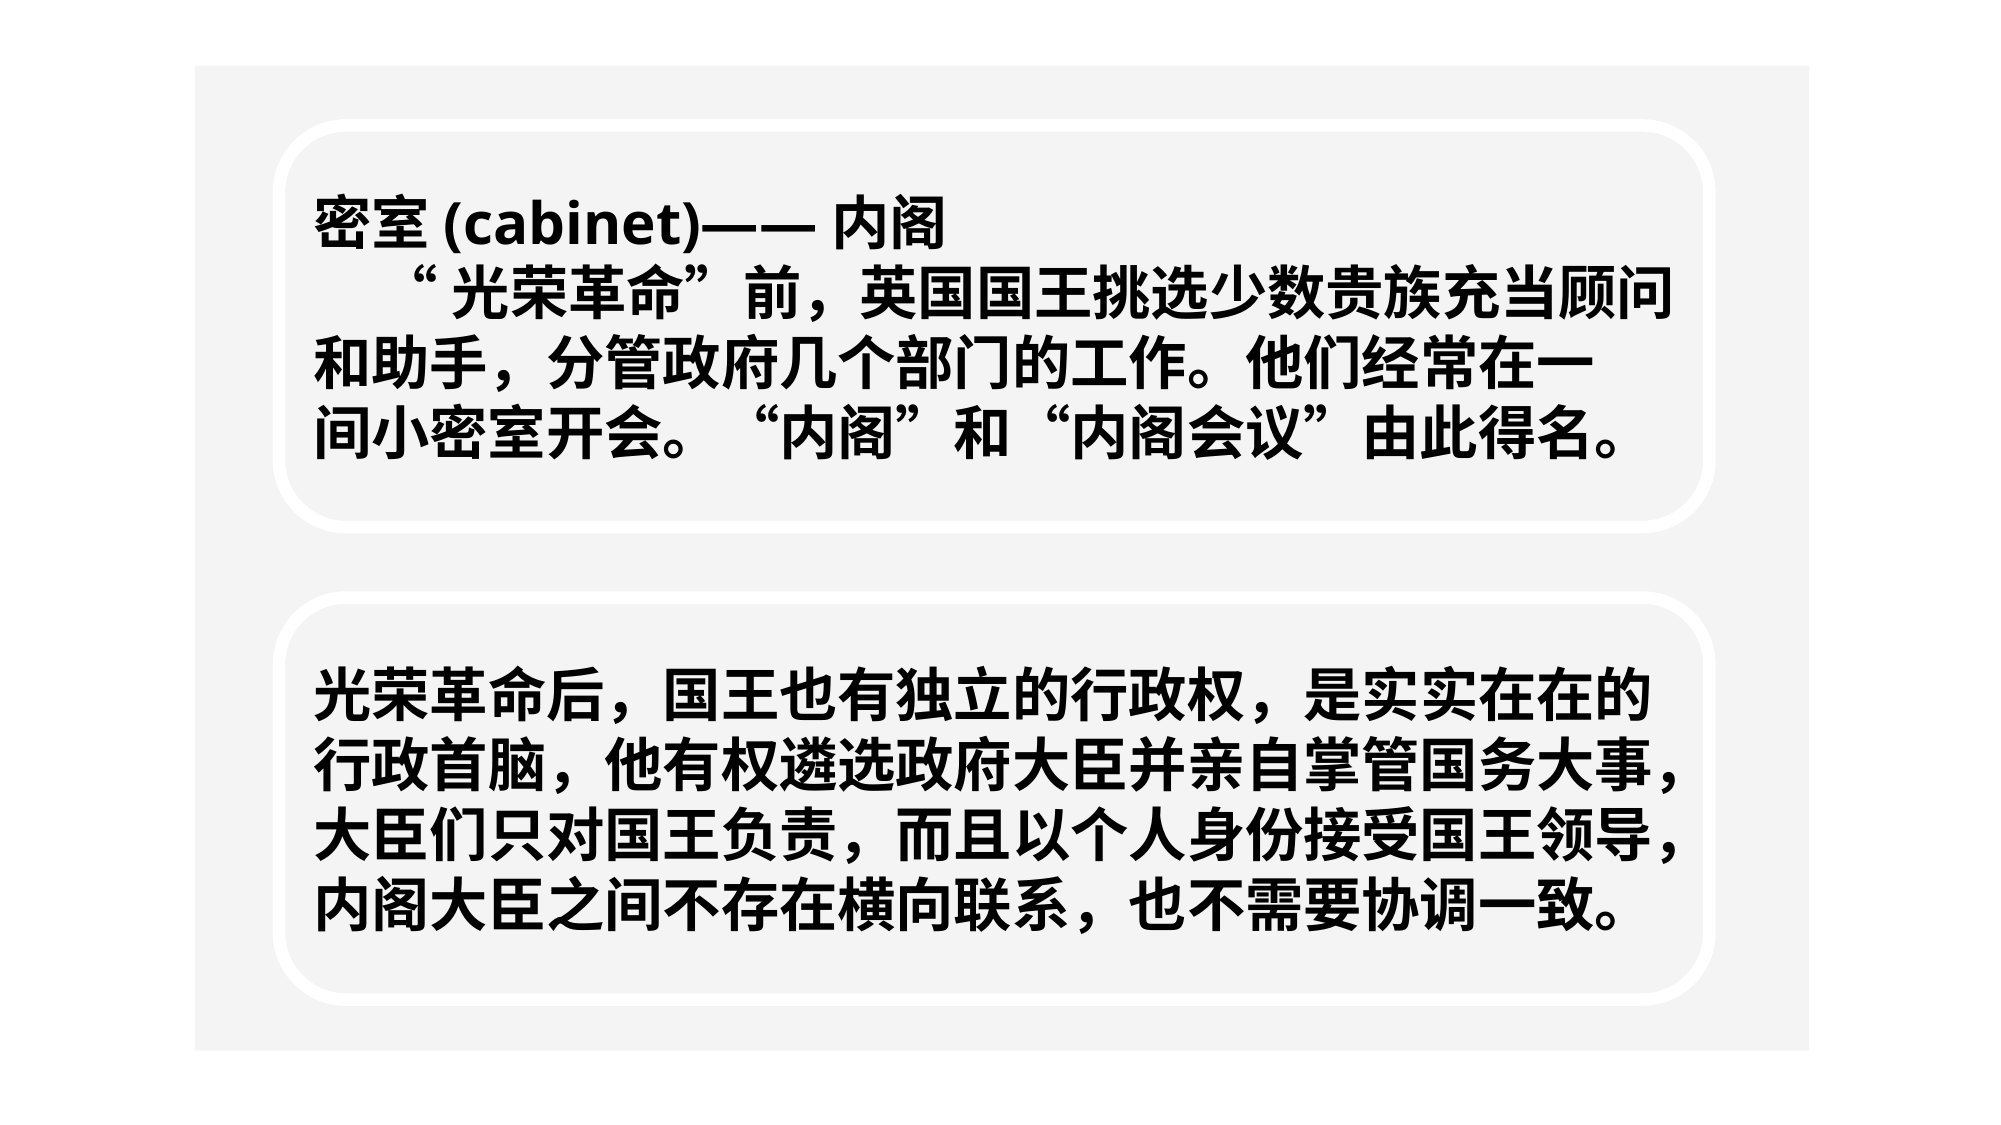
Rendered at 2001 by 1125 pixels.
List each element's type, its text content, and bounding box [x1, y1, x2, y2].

text_box 密室(cabinet)——内阁 “光荣革命”前，英国国王挑选少数贵族充当顾问 和助手，分管政府几个部门的工作。他们经常在一 间小密室开会。“内阁”和“内阁会议”由此得名。 [278, 125, 1710, 528]
text_box [194, 65, 1810, 1052]
text_box 光荣革命后，国王也有独立的行政权，是实实在在的 行政首脑，他有权遴选政府大臣并亲自掌管国务大事， 大臣们只对国王负责，而且以个人身份接受国王领导， 内阁大臣之间不存在横向联系，也不需要协调一致。 [278, 597, 1710, 1000]
